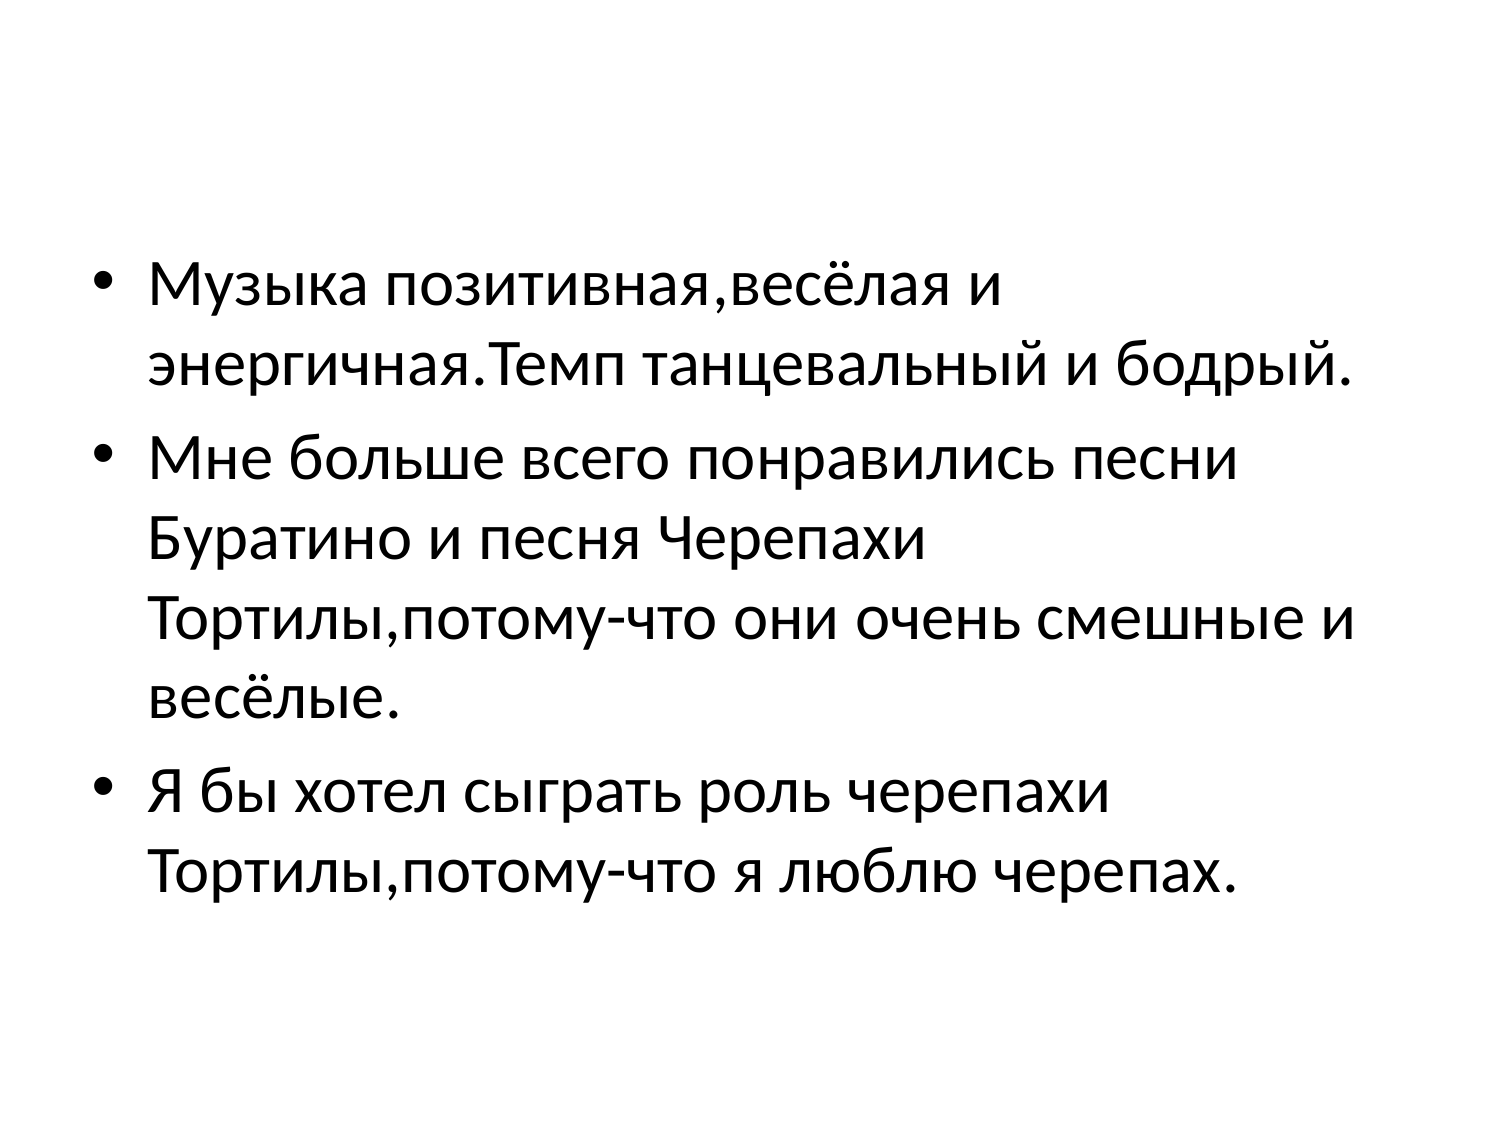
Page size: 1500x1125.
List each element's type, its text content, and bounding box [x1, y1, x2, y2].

list Музыка позитивная,весёлая и энергичная.Темп танцевальный и бодрый. Мне больше всего понравились песни Буратино и песня Черепахи Тортилы,потому-что они очень смешные и весёлые. Я бы хотел сыграть роль черепахи Тортилы,потому-что я люблю черепах. [76, 231, 1414, 1005]
